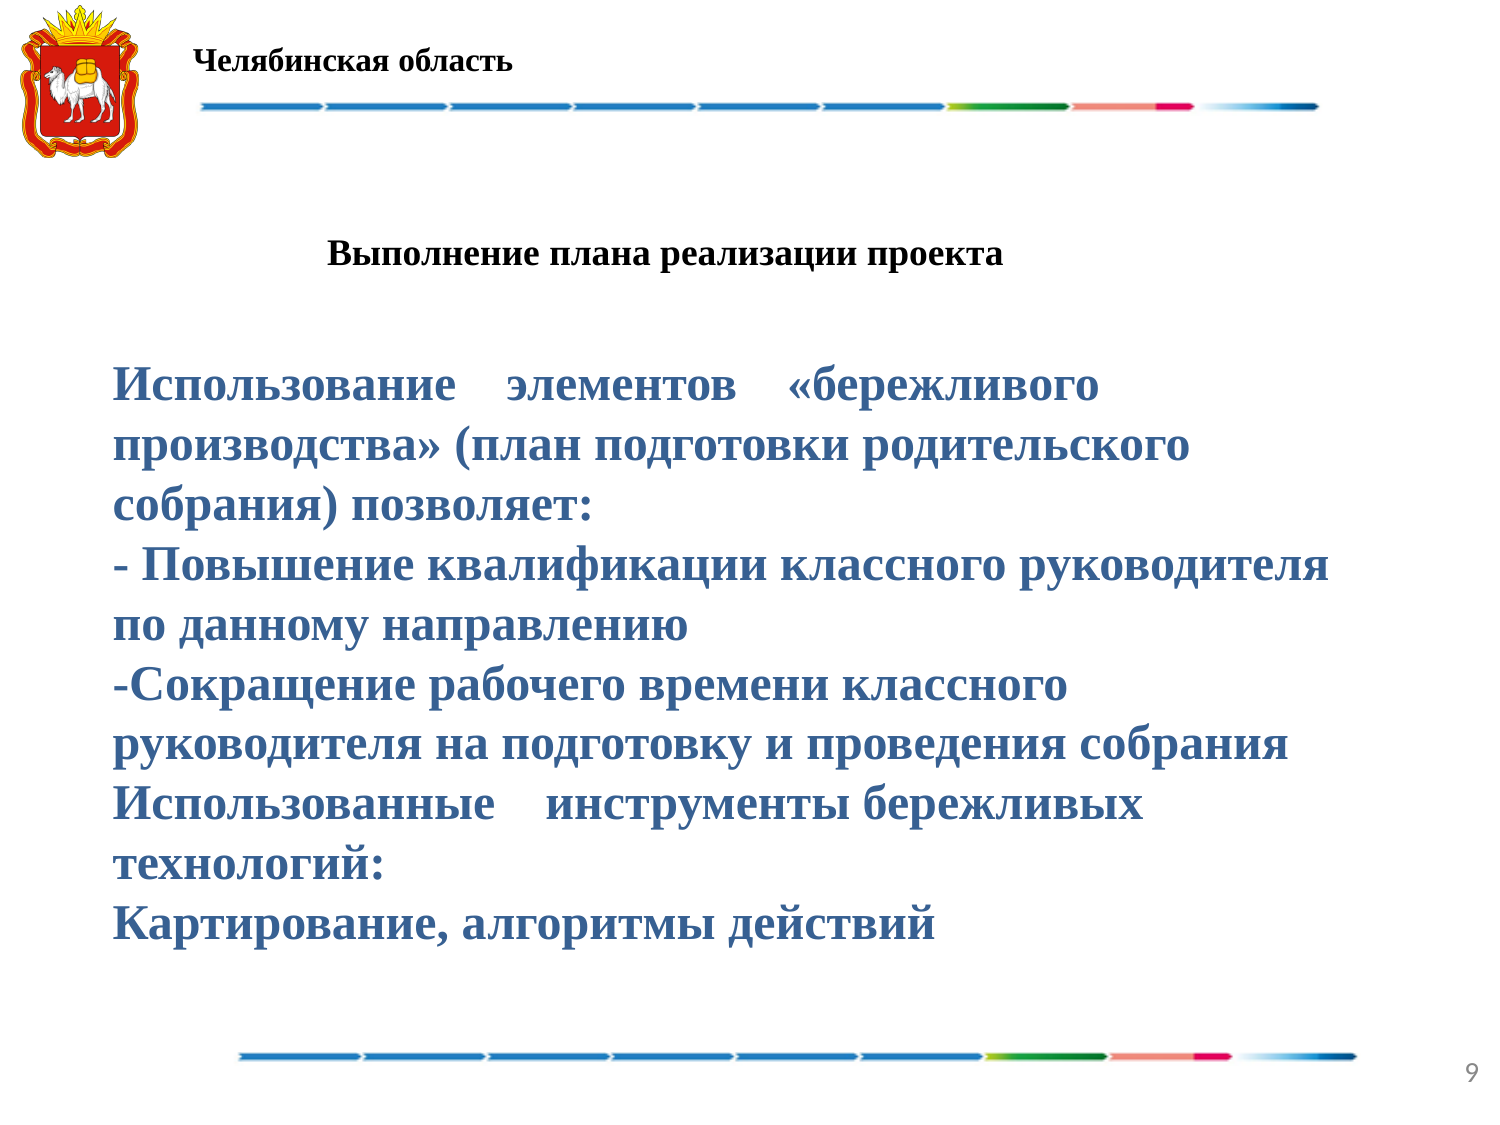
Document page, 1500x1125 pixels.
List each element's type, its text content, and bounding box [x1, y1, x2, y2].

text_box Выполнение плана реализации проекта [324, 226, 1263, 321]
text_box Челябинская область [190, 35, 520, 78]
title Использование элементов «бережливого производства» (план подготовки родительского собрания) позволяет: - Повышение квалификации классного руководителя по данному направлению -Сокращение рабочего времени классного руководителя на подготовку и проведения собрания Использованные инструменты бережливых технологий: Картирование, алгоритмы действий [112, 348, 1388, 1010]
picture [195, 102, 1323, 116]
subtitle [212, 575, 1361, 621]
text_box 9 [1458, 1058, 1488, 1089]
picture [233, 1052, 1362, 1066]
picture [20, 5, 139, 158]
